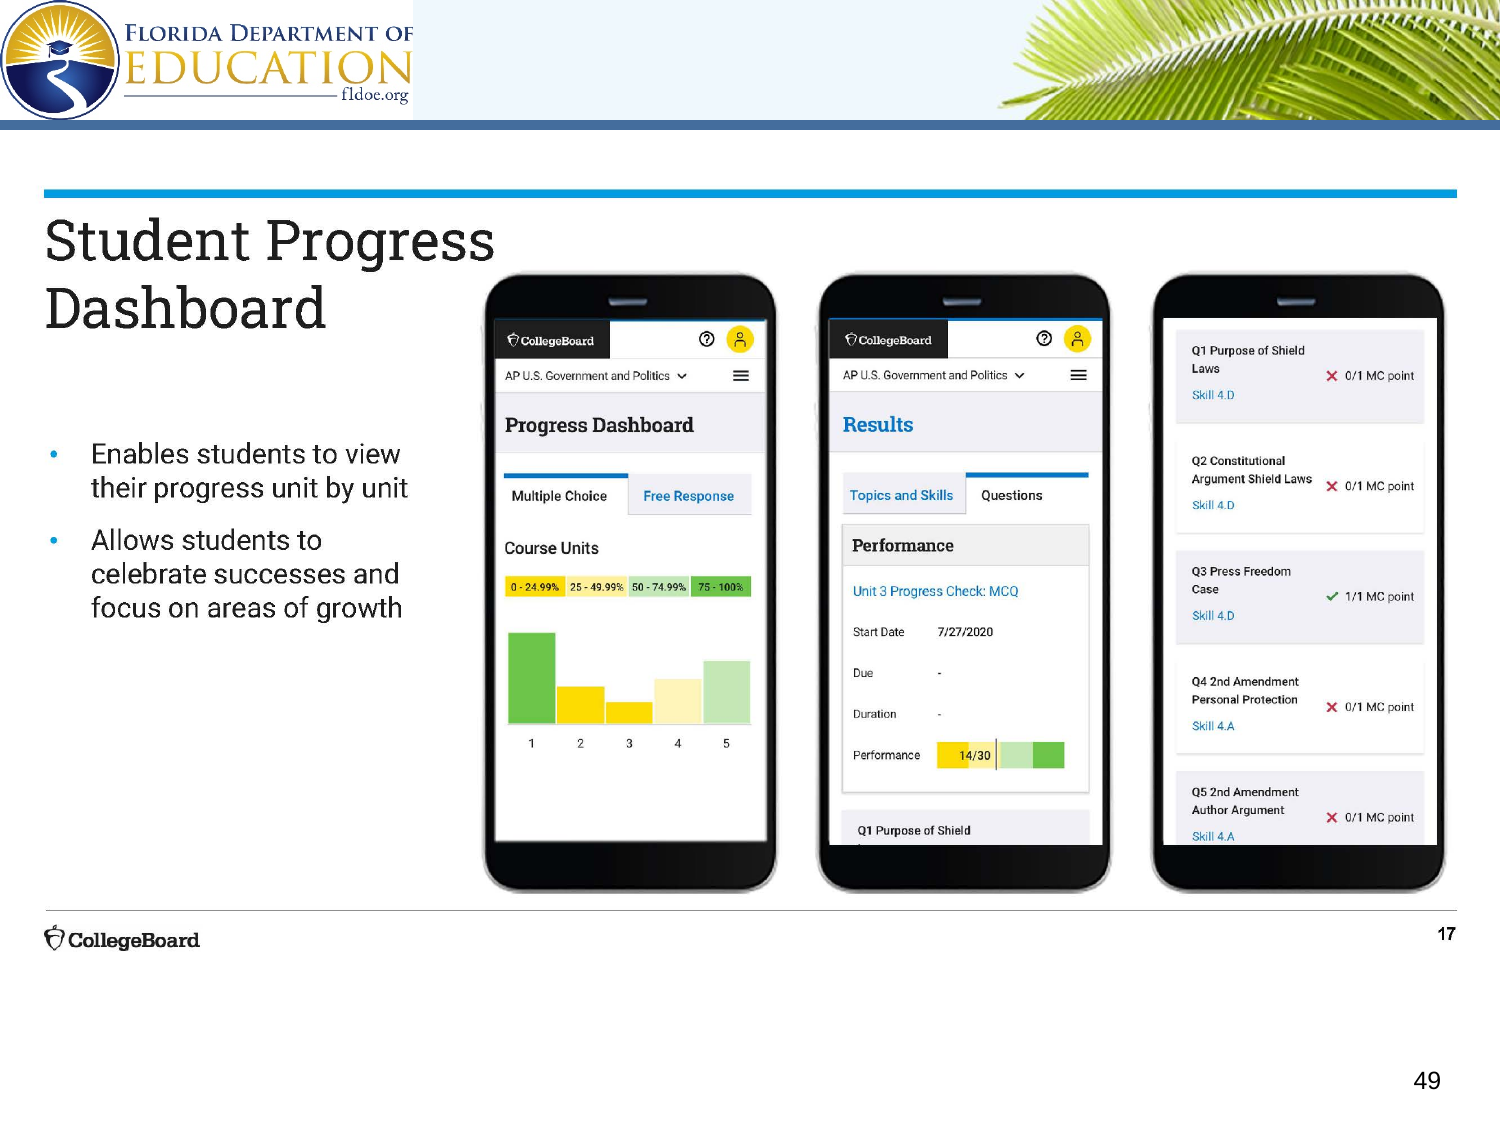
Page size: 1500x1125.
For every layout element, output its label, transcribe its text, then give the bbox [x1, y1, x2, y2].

picture [0, 0, 1500, 120]
picture [0, 140, 1500, 985]
slide_number 49 [1392, 1050, 1462, 1110]
